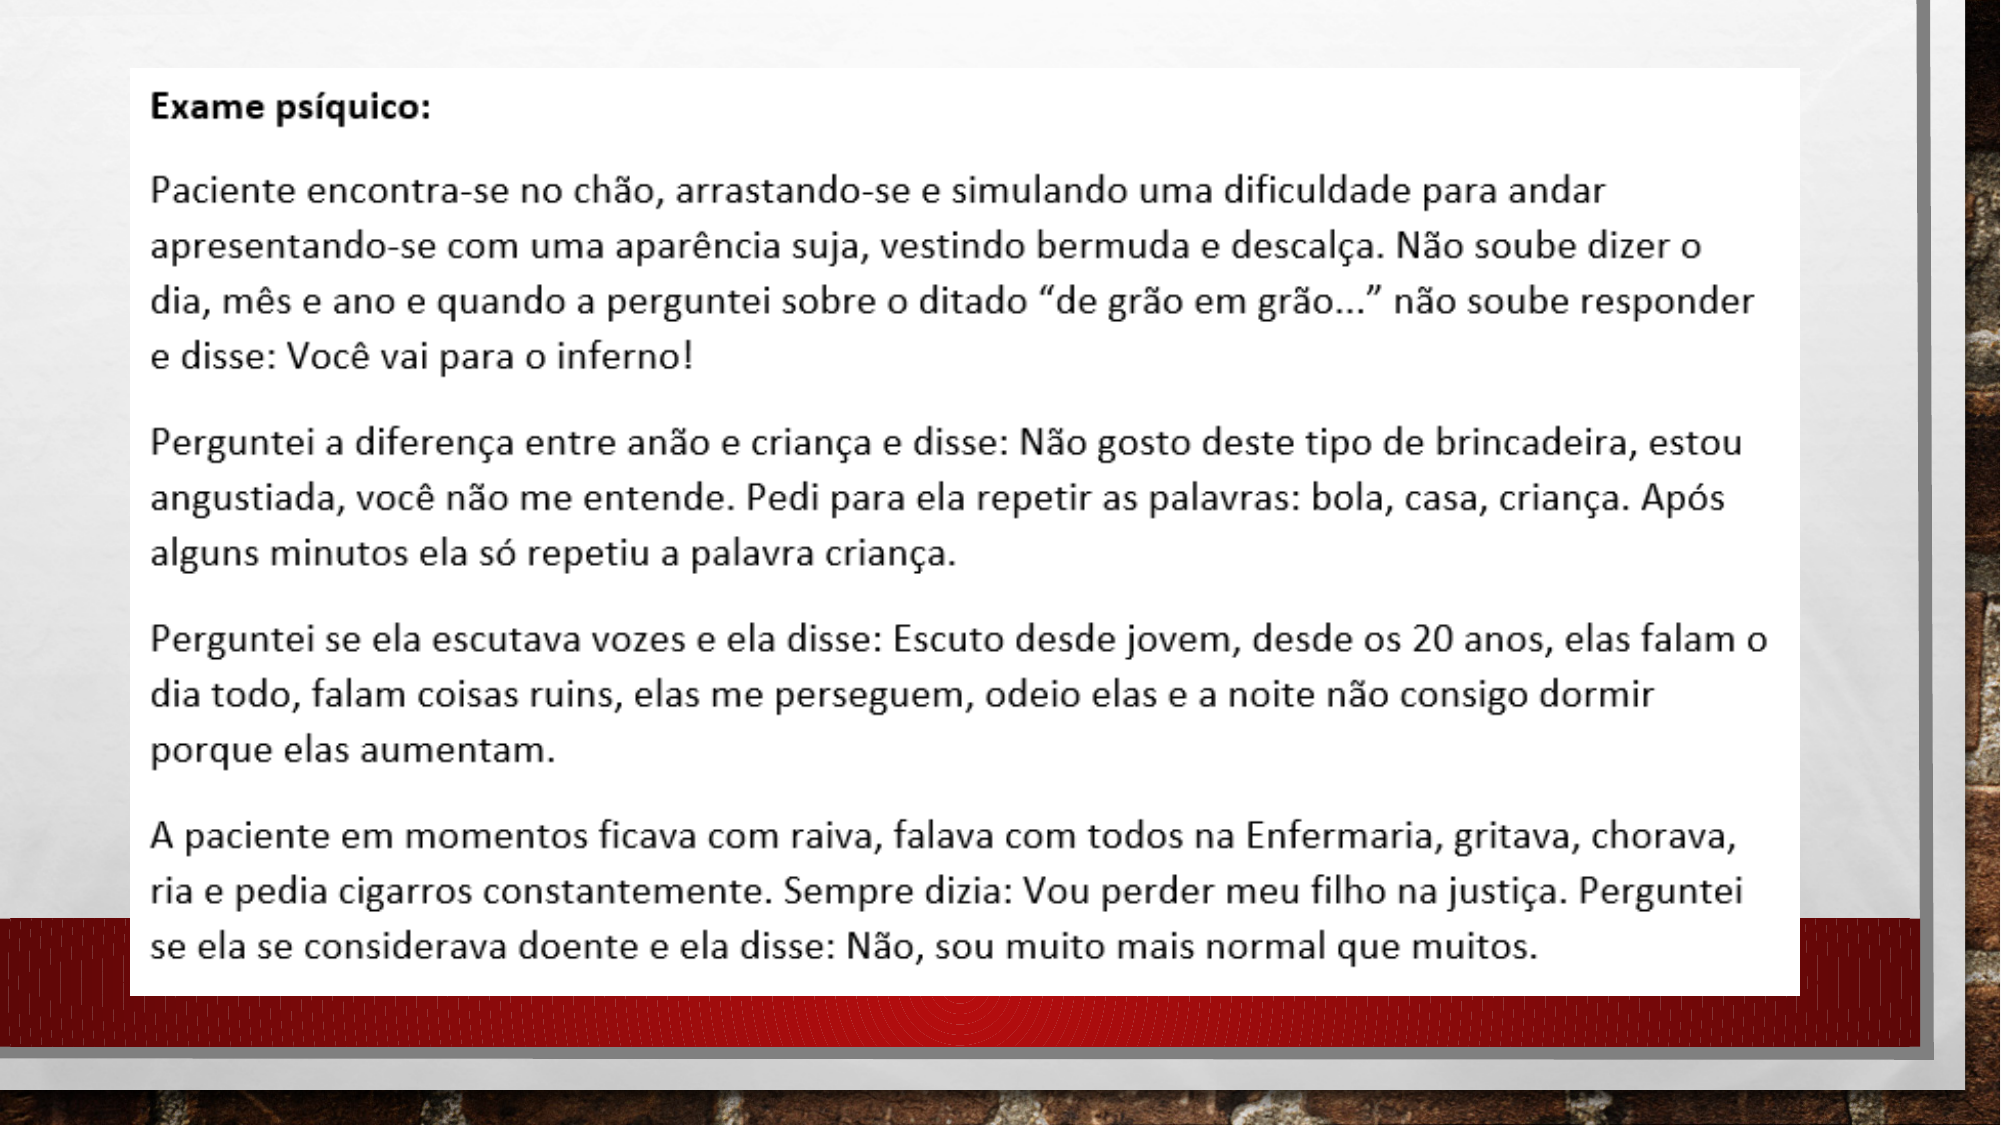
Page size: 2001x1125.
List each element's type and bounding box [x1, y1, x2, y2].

list [130, 67, 1800, 996]
picture [0, 0, 2000, 1125]
